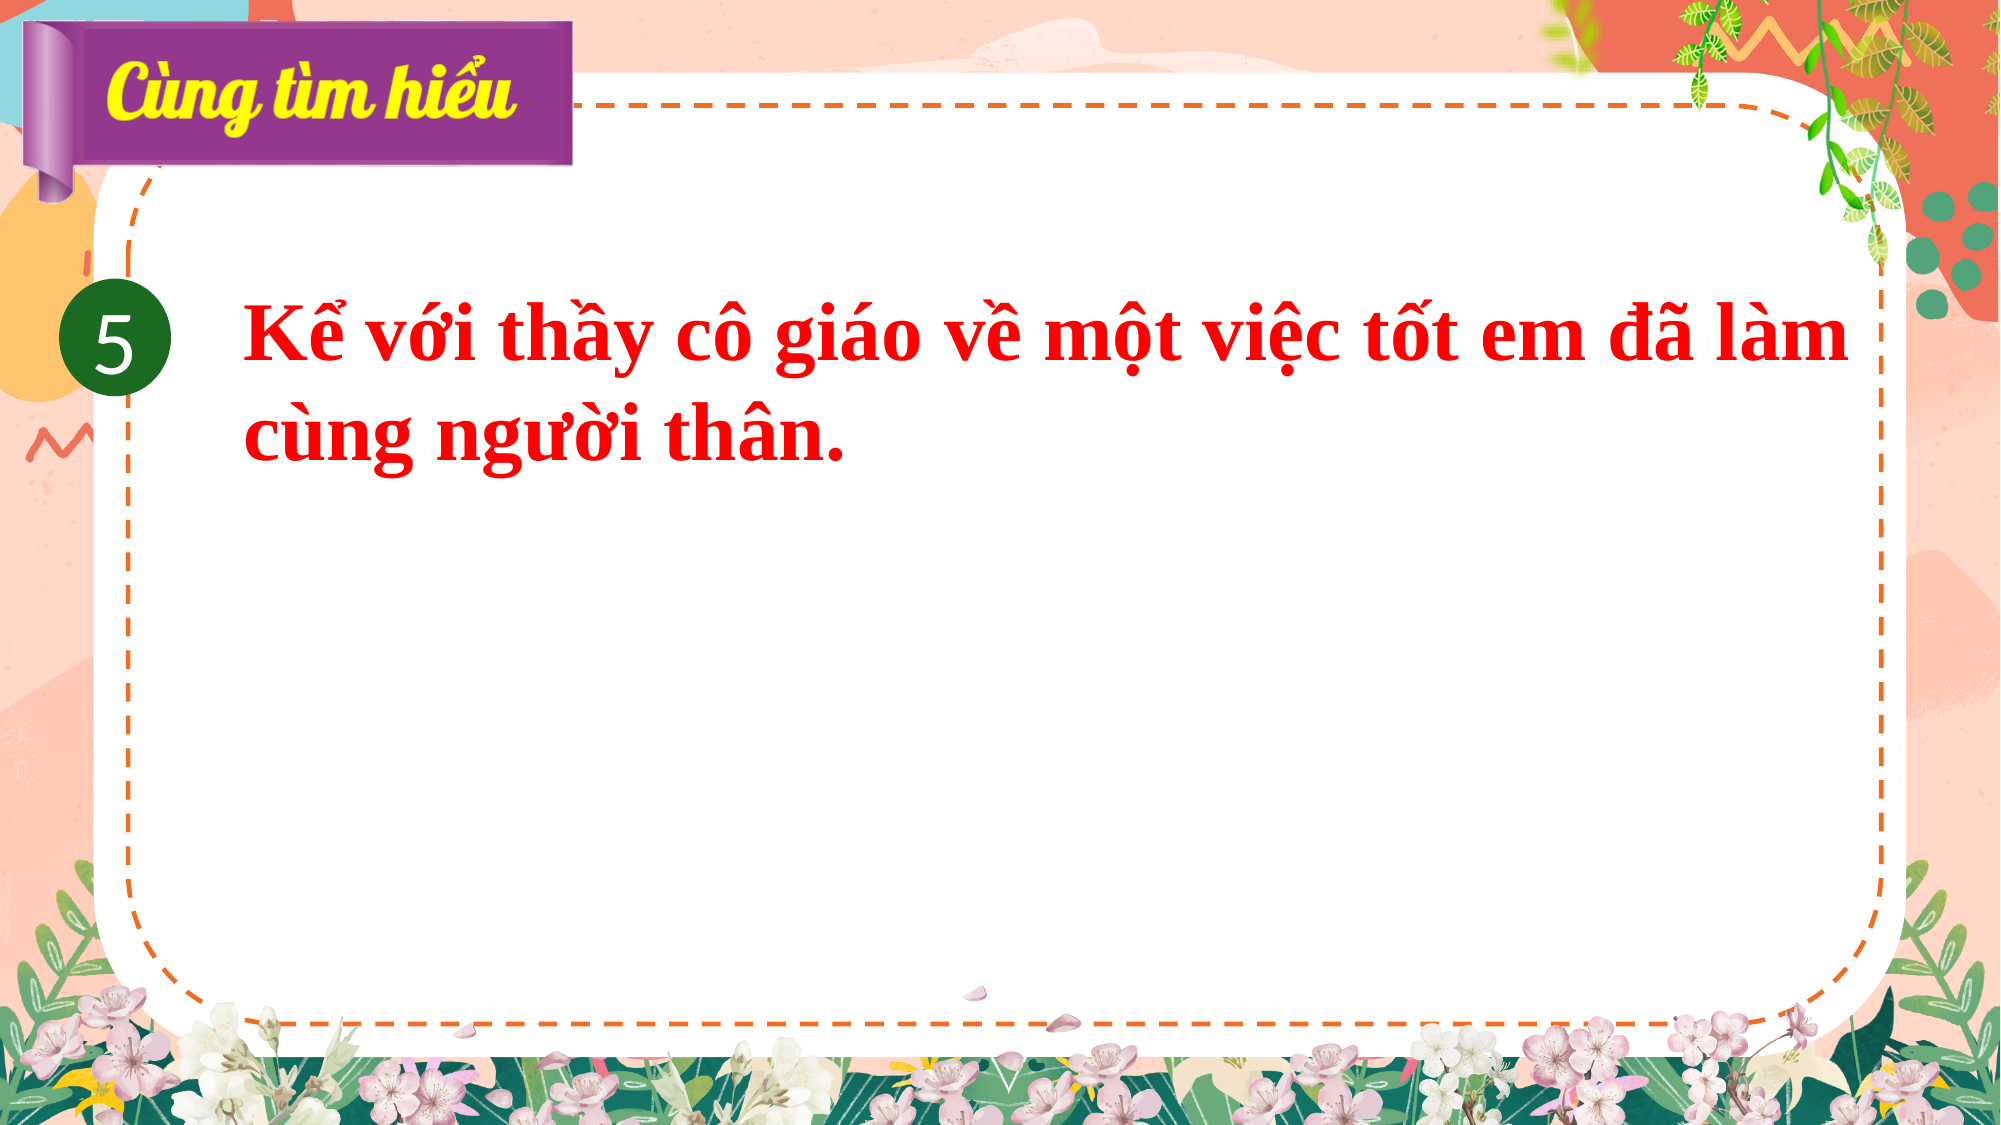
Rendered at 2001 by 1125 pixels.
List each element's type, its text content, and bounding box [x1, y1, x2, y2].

text_box Kể với thầy cô giáo về một việc tốt em đã làm cùng người thân. [228, 269, 1998, 485]
text_box 5 [59, 278, 172, 397]
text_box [19, 985, 1965, 1125]
picture [0, 0, 2001, 1125]
